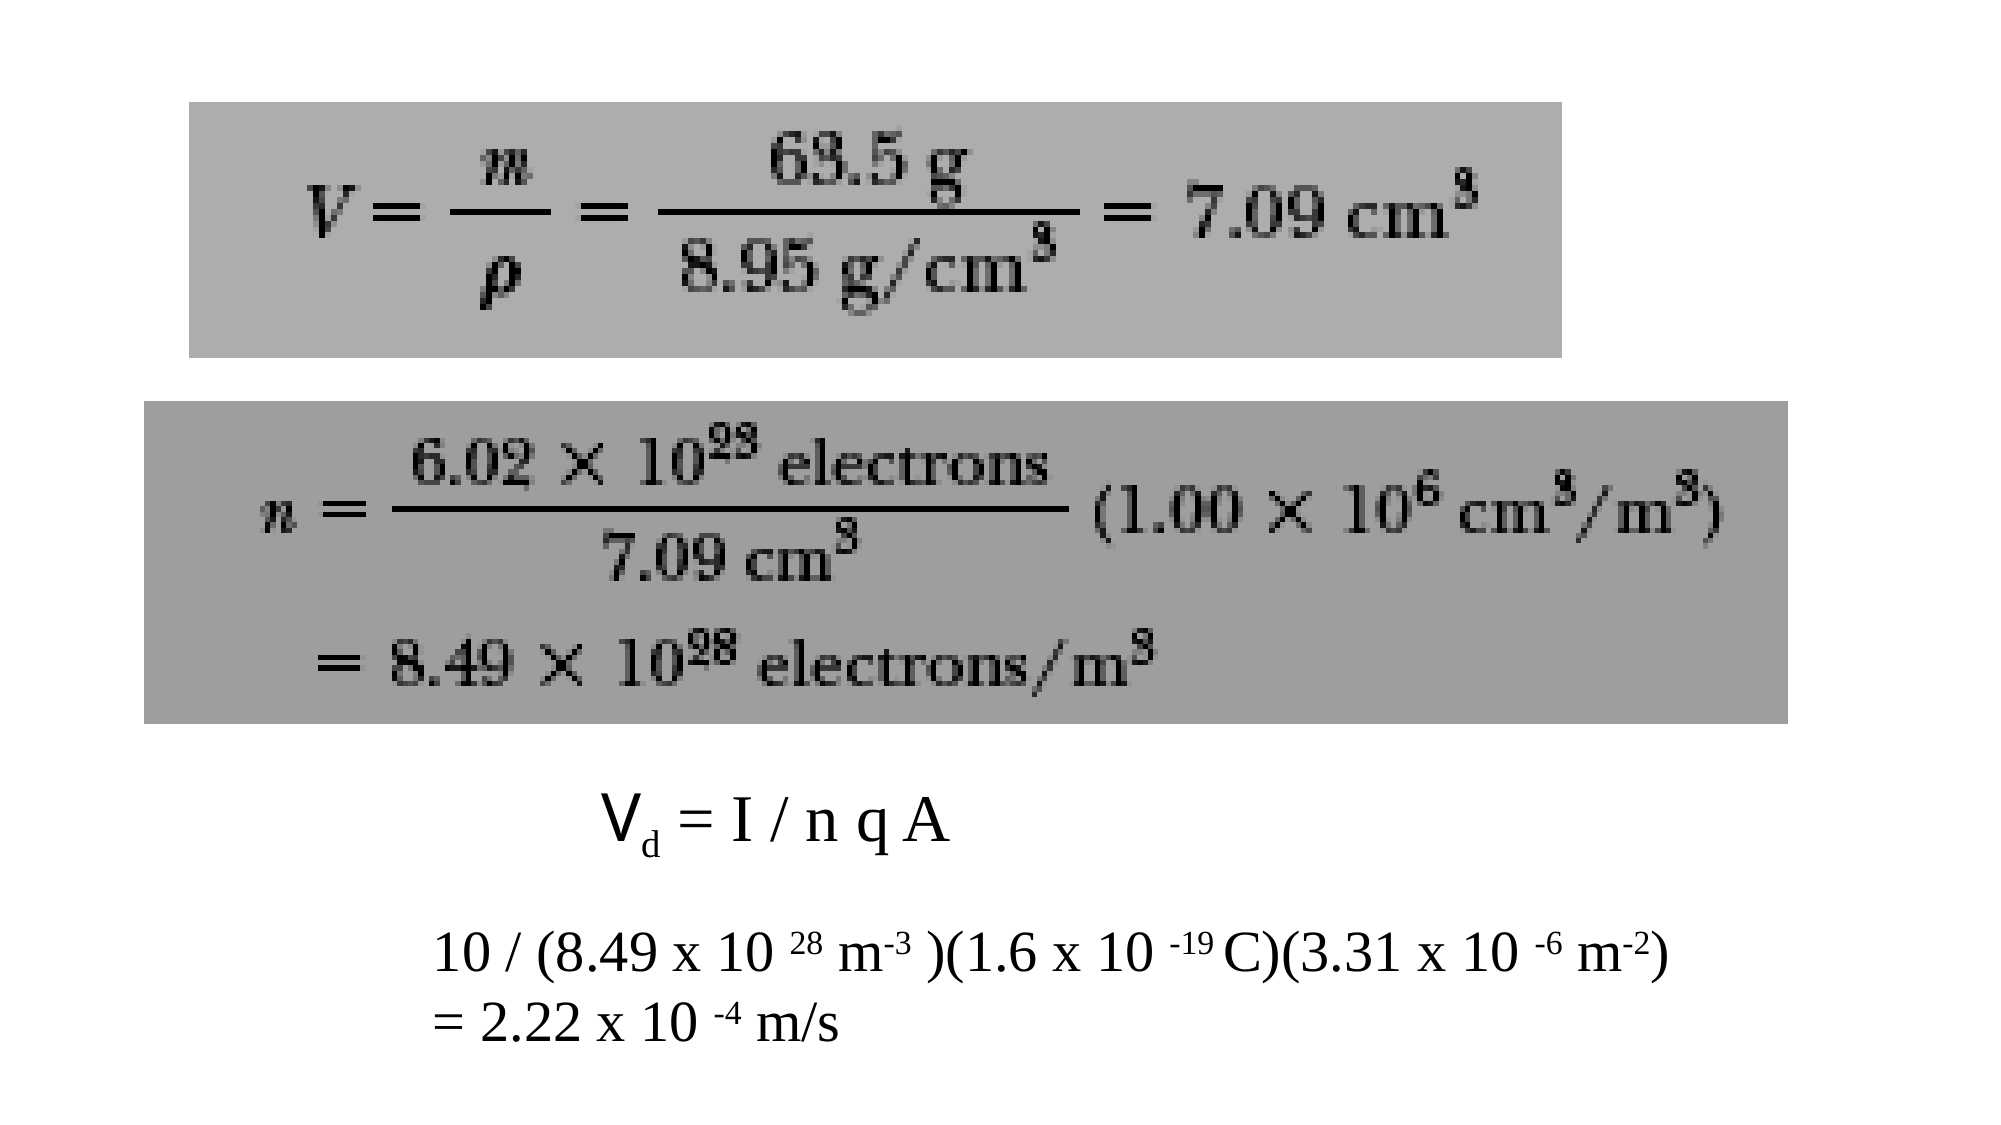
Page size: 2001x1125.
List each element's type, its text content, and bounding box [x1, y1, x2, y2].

text_box Vd = I / n q A [586, 766, 967, 873]
picture [189, 102, 1562, 359]
picture [144, 401, 1788, 724]
text_box 10 / (8.49 x 10 28 m-3 )(1.6 x 10 -19 C)(3.31 x 10 -6 m-2) = 2.22 x 10 -4 m/s [418, 906, 1686, 1061]
